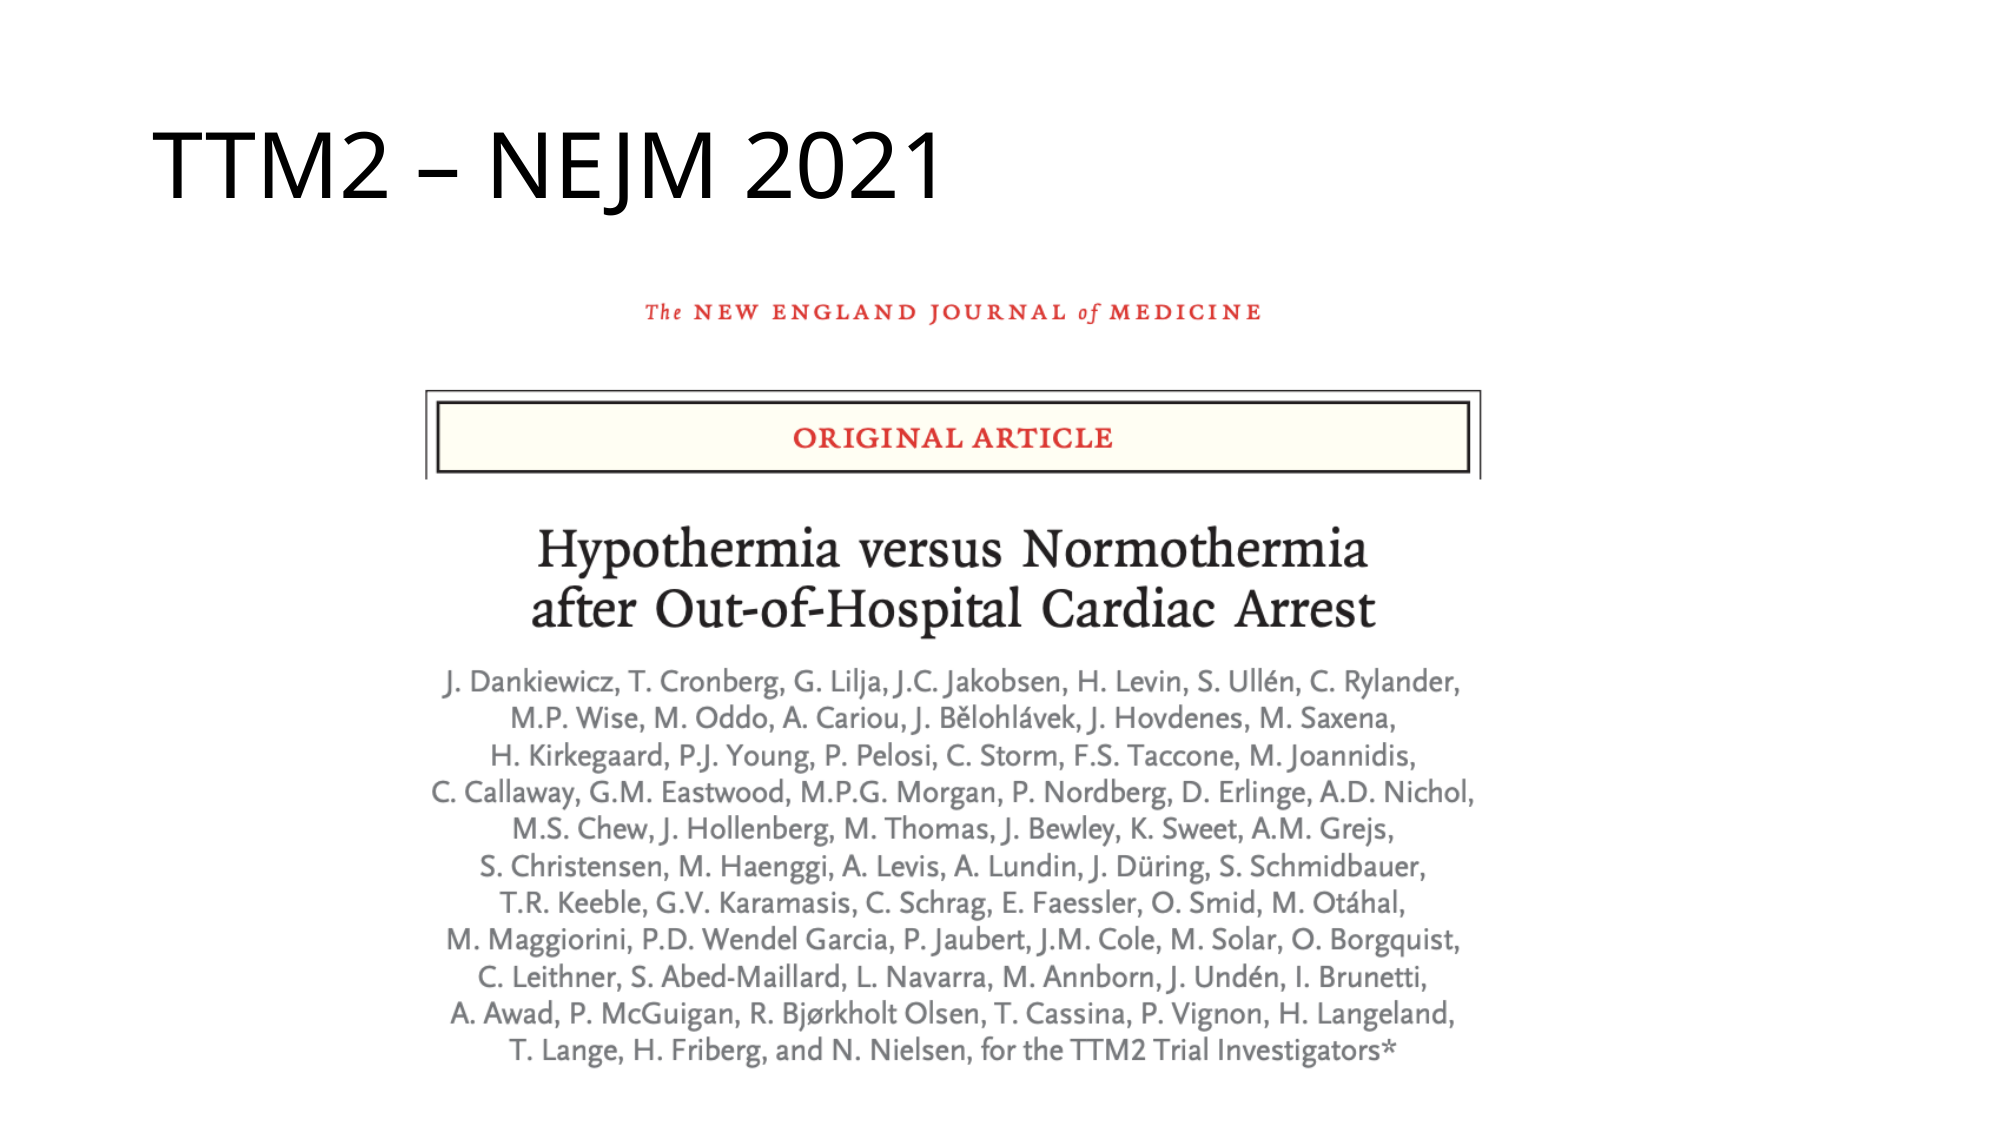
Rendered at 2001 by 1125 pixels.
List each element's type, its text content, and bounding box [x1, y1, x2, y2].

picture [404, 277, 1561, 1099]
title TTM2 – NEJM 2021 [137, 59, 1863, 278]
